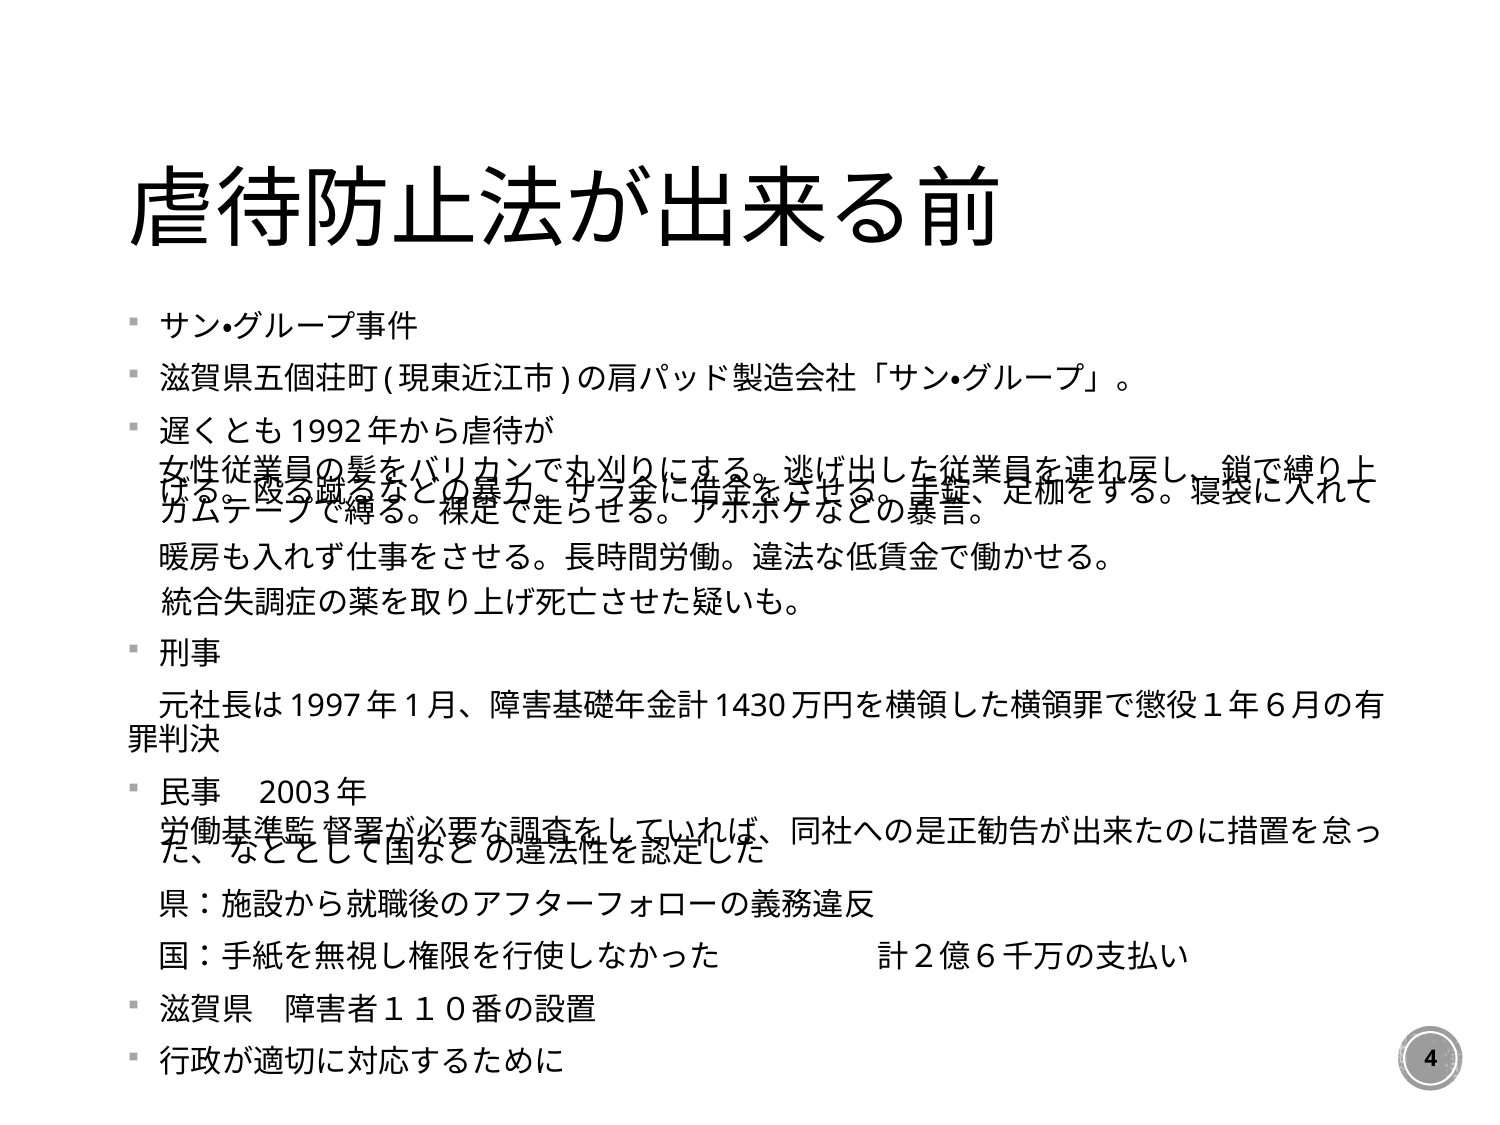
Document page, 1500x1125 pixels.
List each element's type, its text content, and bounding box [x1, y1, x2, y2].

title 虐待防止法が出来る前 [112, 79, 1388, 302]
slide_number 4 [1391, 1028, 1471, 1089]
list サン・グループ事件 滋賀県五個荘町(現東近江市)の肩パッド製造会社「サン・グループ」。 遅くとも1992年から虐待が 女性従業員の髪をバリカンで丸刈りにする。逃げ出した従業員を連れ戻し、鎖で縛り上げる。殴る蹴るなどの暴力。サラ金に借金をさせる。手錠、足枷をする。寝袋に入れてガムテープで縛る。裸足で走らせる。アホボケなどの暴言。 暖房も入れず仕事をさせる。長時間労働。違法な低賃金で働かせる。 統合失調症の薬を取り上げ死亡させた疑いも。 刑事 元社長は1997年1月、障害基礎年金計1430万円を横領した横領罪で懲役１年６月の有罪判決 民事 2003年 労働基準監 督署が必要な調査をしていれば、同社への是正勧告が出来たのに措置を怠った、 などとして国など の違法性を認定した 県：施設から就職後のアフターフォローの義務違反 国：手紙を無視し権限を行使しなかった 計２億６千万の支払い 滋賀県 障害者１１０番の設置 行政が適切に対応するために [112, 302, 1412, 1089]
